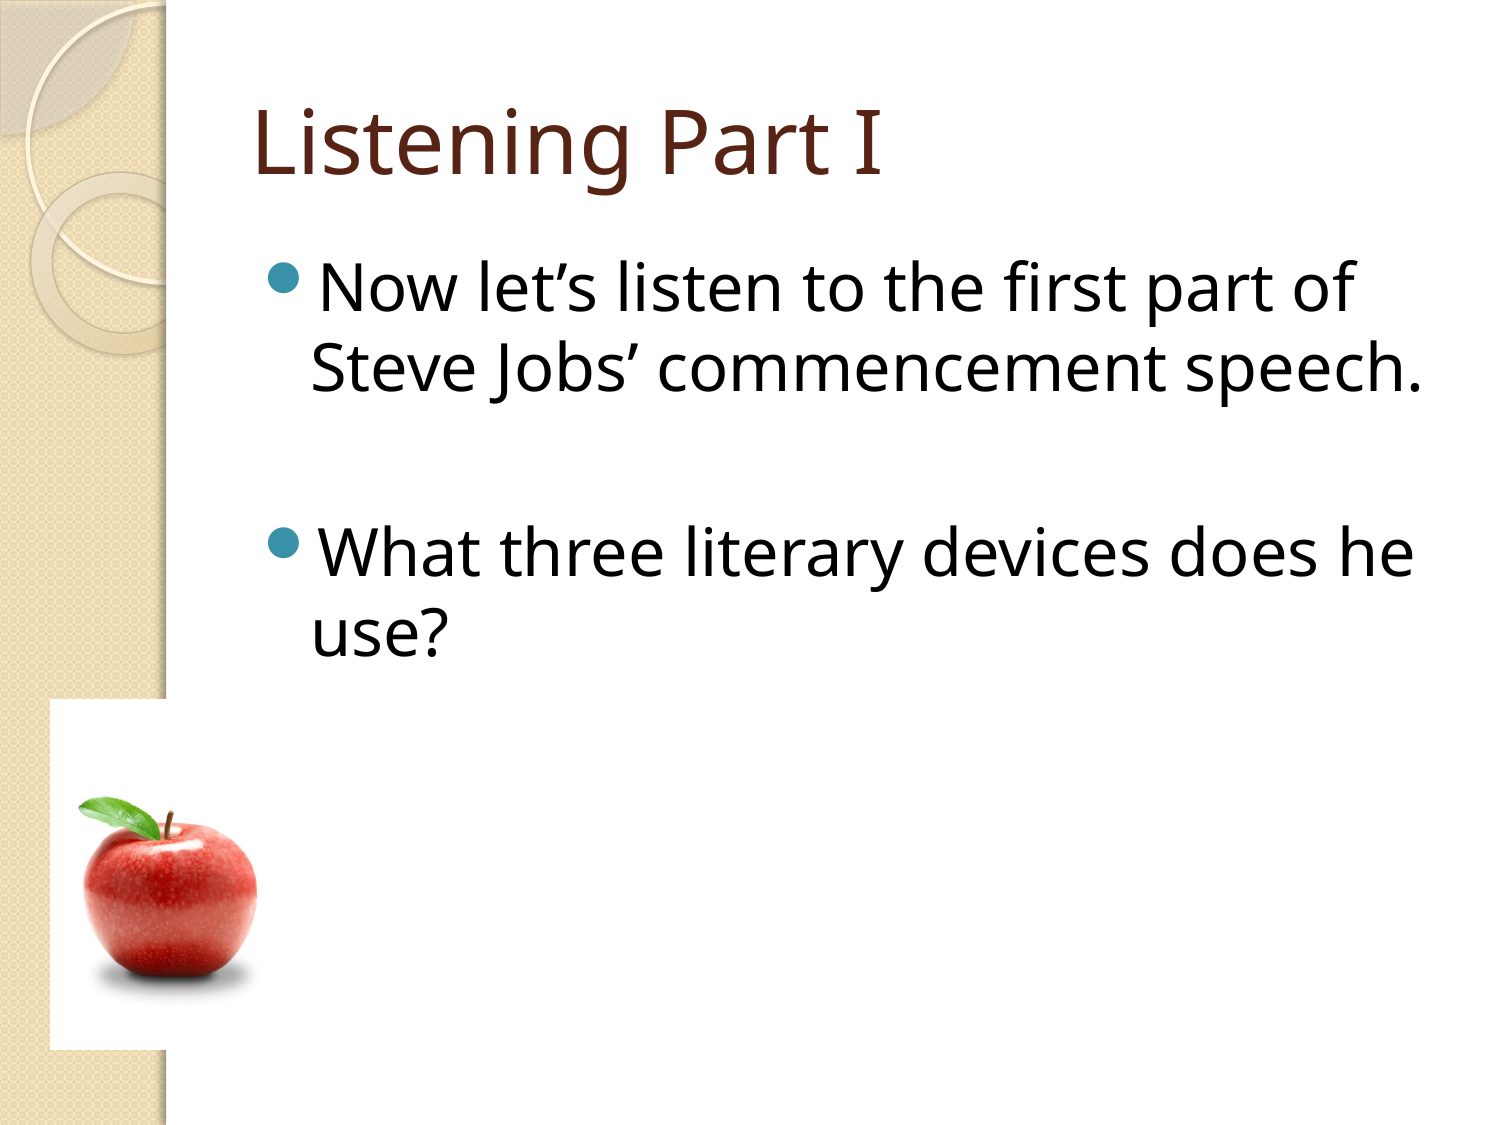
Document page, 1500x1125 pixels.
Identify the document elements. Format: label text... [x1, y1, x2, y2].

picture [49, 699, 285, 1051]
title Listening Part I [235, 45, 1466, 233]
list Now let’s listen to the first part of Steve Jobs’ commencement speech. What three literary devices does he use? [235, 237, 1466, 1025]
